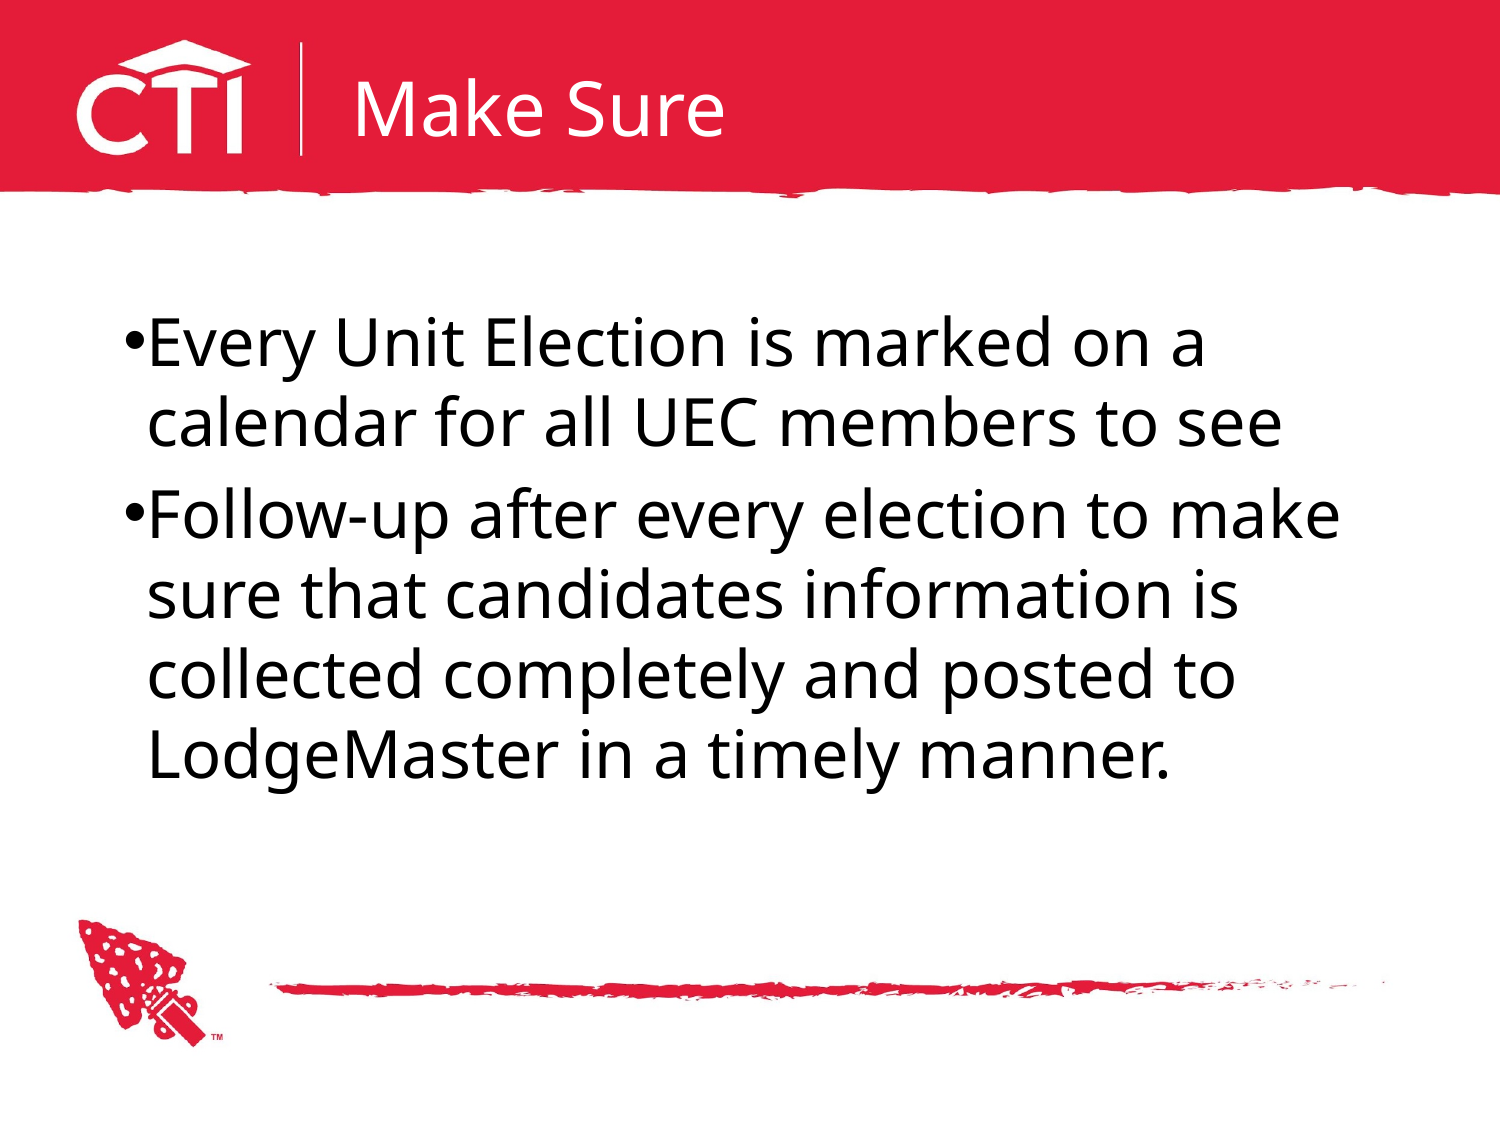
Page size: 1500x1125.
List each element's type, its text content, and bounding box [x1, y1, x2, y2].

list Every Unit Election is marked on a calendar for all UEC members to see Follow-up after every election to make sure that candidates information is collected completely and posted to LodgeMaster in a timely manner. [74, 283, 1426, 1006]
title Make Sure [335, 44, 1426, 169]
picture [0, 0, 1500, 1125]
